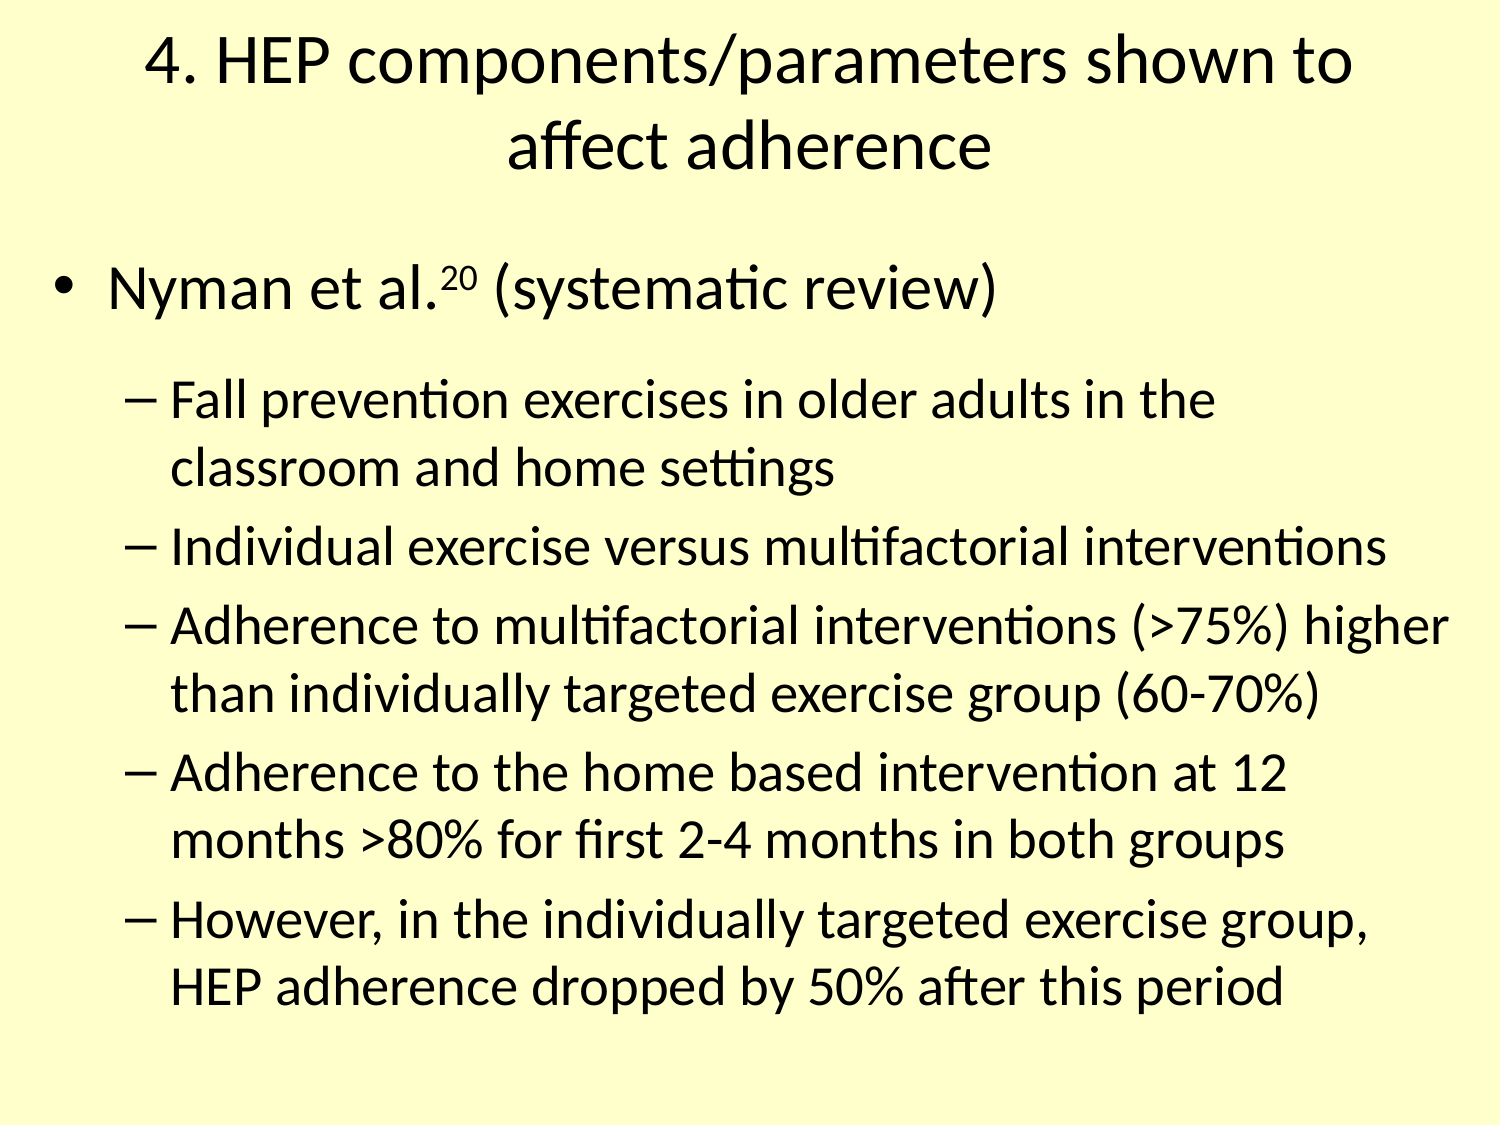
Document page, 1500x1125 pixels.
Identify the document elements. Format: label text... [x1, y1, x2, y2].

list Nyman et al.20 (systematic review) Fall prevention exercises in older adults in the classroom and home settings Individual exercise versus multifactorial interventions Adherence to multifactorial interventions (>75%) higher than individually targeted exercise group (60-70%) Adherence to the home based intervention at 12 months >80% for first 2-4 months in both groups However, in the individually targeted exercise group, HEP adherence dropped by 50% after this period [37, 237, 1475, 1100]
title 4. HEP components/parameters shown to affect adherence [75, 4, 1425, 192]
